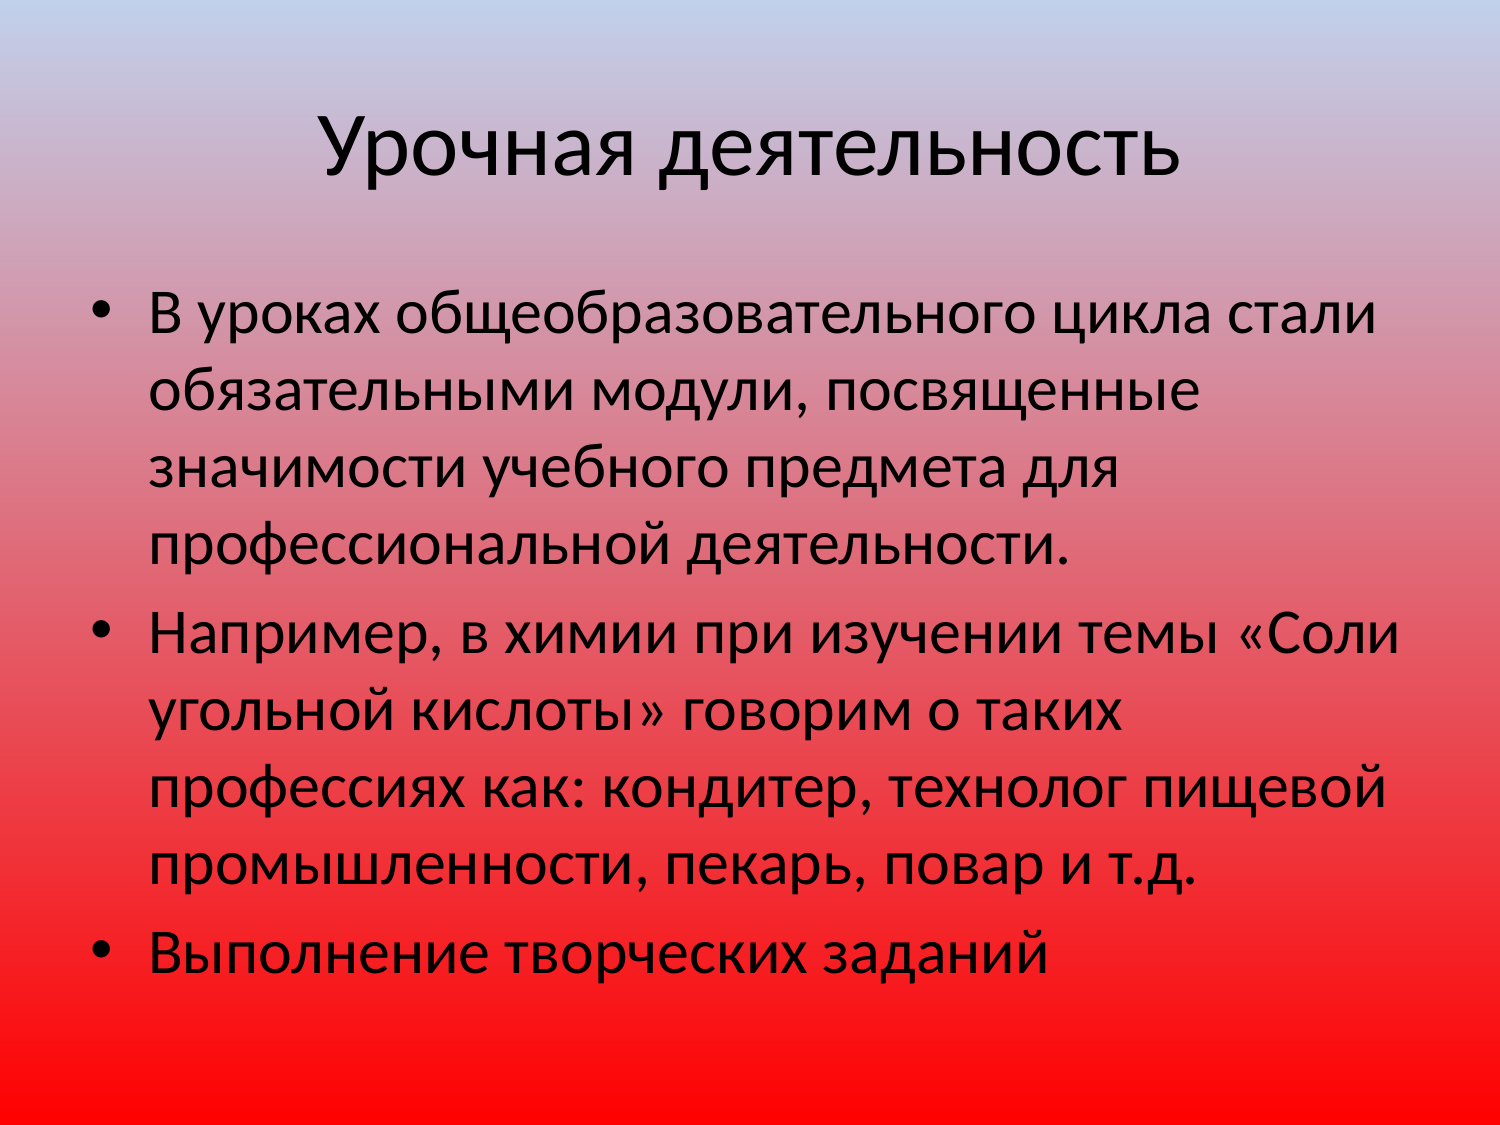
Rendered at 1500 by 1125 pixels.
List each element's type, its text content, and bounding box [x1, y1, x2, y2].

title Урочная деятельность [75, 45, 1425, 233]
list В уроках общеобразовательного цикла стали обязательными модули, посвященные значимости учебного предмета для профессиональной деятельности. Например, в химии при изучении темы «Соли угольной кислоты» говорим о таких профессиях как: кондитер, технолог пищевой промышленности, пекарь, повар и т.д. Выполнение творческих заданий [75, 262, 1425, 1005]
